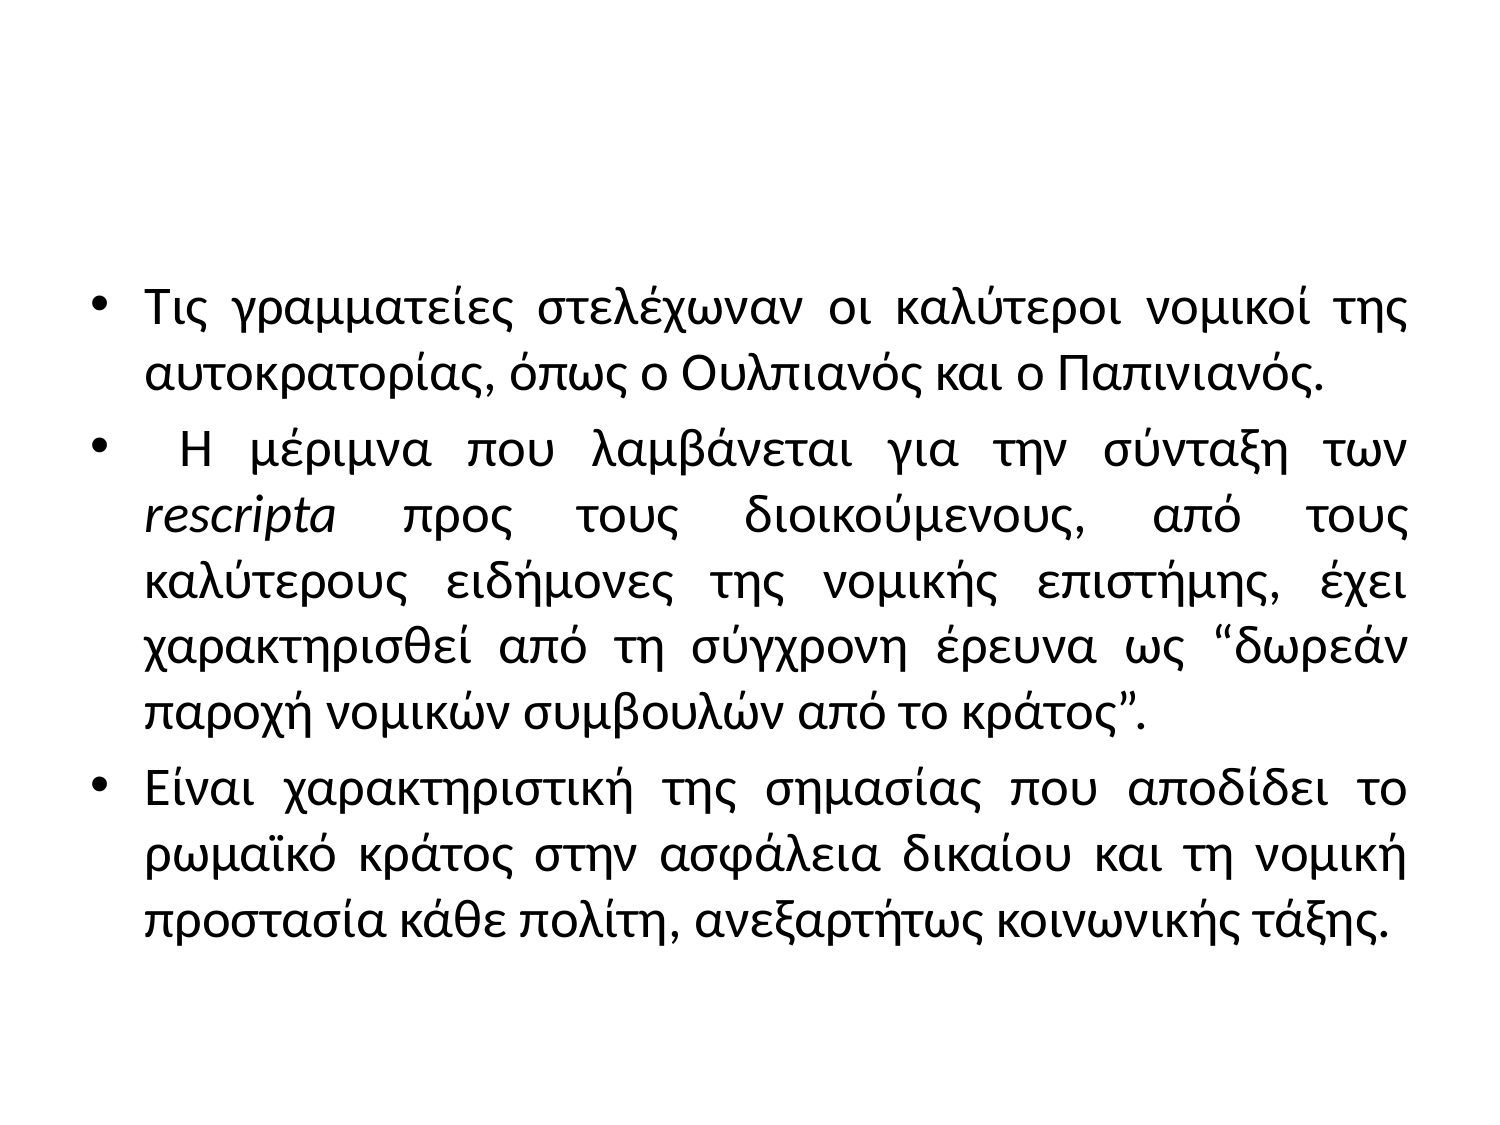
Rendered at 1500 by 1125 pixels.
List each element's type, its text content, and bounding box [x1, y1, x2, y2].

list Τις γραμματείες στελέχωναν οι καλύτεροι νομικοί της αυτοκρατορίας, όπως ο Ουλπιανός και ο Παπινιανός. Η μέριμνα που λαμβάνεται για την σύνταξη των rescripta προς τους διοικούμενους, από τους καλύτερους ειδήμονες της νομικής επιστήμης, έχει χαρακτηρισθεί από τη σύγχρονη έρευνα ως “δωρεάν παροχή νομικών συμβουλών από το κράτος”. Είναι χαρακτηριστική της σημασίας που αποδίδει το ρωμαϊκό κράτος στην ασφάλεια δικαίου και τη νομική προστασία κάθε πολίτη, ανεξαρτήτως κοινωνικής τάξης. [75, 262, 1425, 1005]
